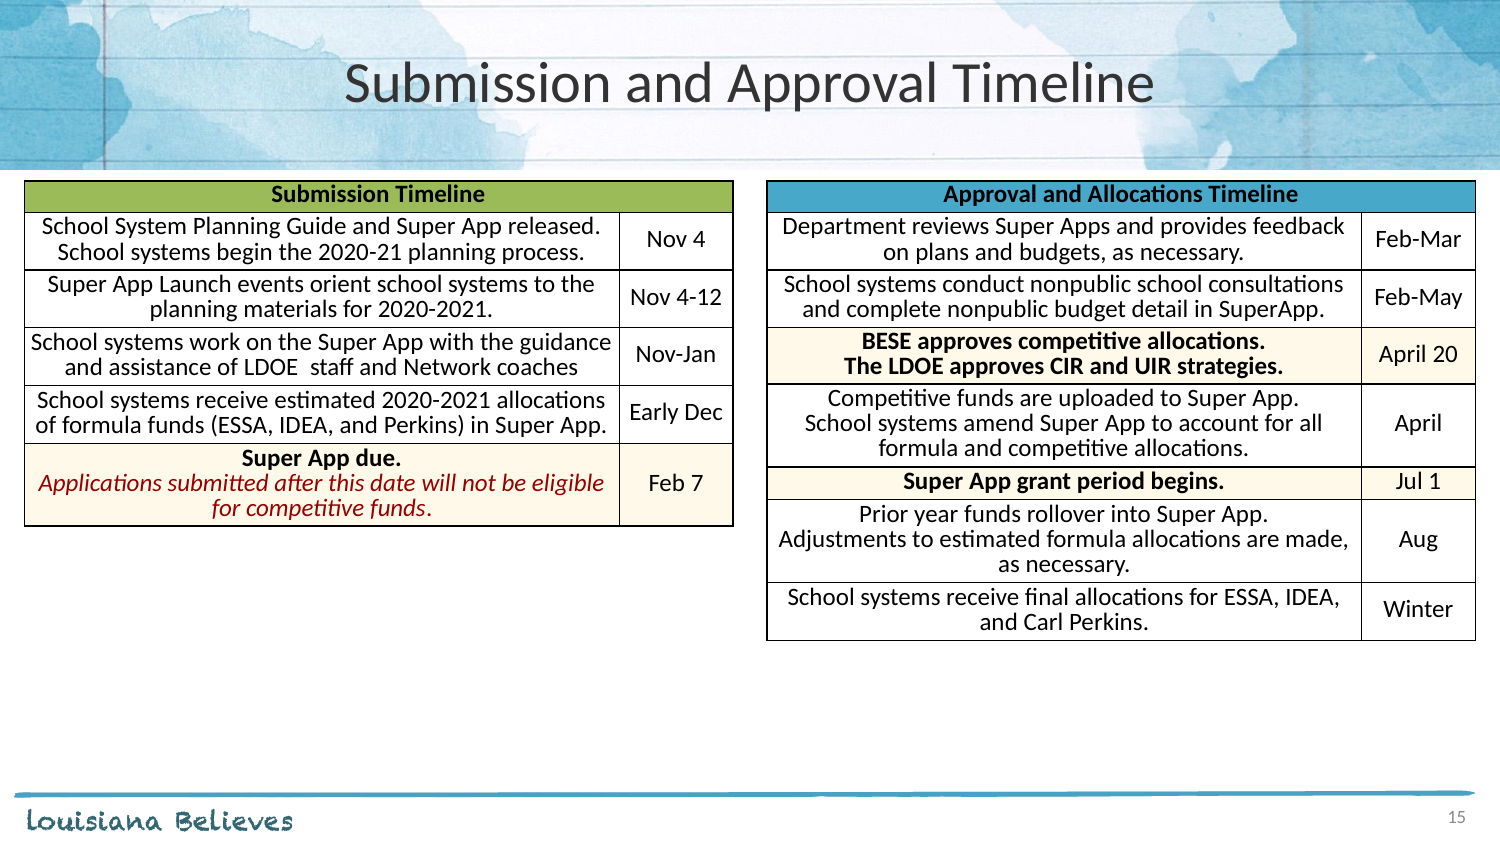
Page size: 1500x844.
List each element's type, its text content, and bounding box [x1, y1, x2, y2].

table_cell Nov-Jan [620, 328, 732, 385]
table_cell Competitive funds are uploaded to Super App. School systems amend Super App to account for all formula and competitive allocations. [768, 385, 1361, 466]
table_cell Nov 4 [620, 213, 732, 269]
table_cell BESE approves competitive allocations. The LDOE approves CIR and UIR strategies. [768, 328, 1361, 383]
table_cell April 20 [1362, 328, 1475, 383]
table_cell Super App due. Applications submitted after this date will not be eligible for competitive funds. [25, 444, 619, 525]
title Submission and Approval Timeline [0, 0, 1500, 170]
table_header Submission Timeline [25, 182, 732, 212]
table_cell Early Dec [620, 386, 732, 443]
table_header Approval and Allocations Timeline [768, 182, 1475, 212]
table_cell Super App Launch events orient school systems to the planning materials for 2020-2021. [25, 271, 619, 327]
table_cell Aug [1362, 500, 1475, 582]
table_cell Prior year funds rollover into Super App. Adjustments to estimated formula allocations are made, as necessary. [768, 500, 1361, 582]
table_cell School systems receive final allocations for ESSA, IDEA, and Carl Perkins. [768, 583, 1361, 640]
table_cell Feb 7 [620, 444, 732, 525]
picture [0, 786, 1488, 844]
table_cell School systems conduct nonpublic school consultations and complete nonpublic budget detail in SuperApp. [768, 271, 1361, 327]
table_cell Jul 1 [1362, 468, 1475, 499]
table_cell Nov 4-12 [620, 271, 732, 327]
table_cell School System Planning Guide and Super App released. School systems begin the 2020-21 planning process. [25, 213, 619, 269]
table_cell Super App grant period begins. [768, 468, 1361, 499]
table_cell Department reviews Super Apps and provides feedback on plans and budgets, as necessary. [768, 213, 1361, 269]
table_cell Feb-Mar [1362, 213, 1475, 269]
table_cell April [1362, 385, 1475, 466]
table_cell Feb-May [1362, 271, 1475, 327]
table_cell School systems receive estimated 2020-2021 allocations of formula funds (ESSA, IDEA, and Perkins) in Super App. [25, 386, 619, 443]
table_cell Winter [1362, 583, 1475, 640]
table_cell School systems work on the Super App with the guidance and assistance of LDOE staff and Network coaches [25, 328, 619, 385]
